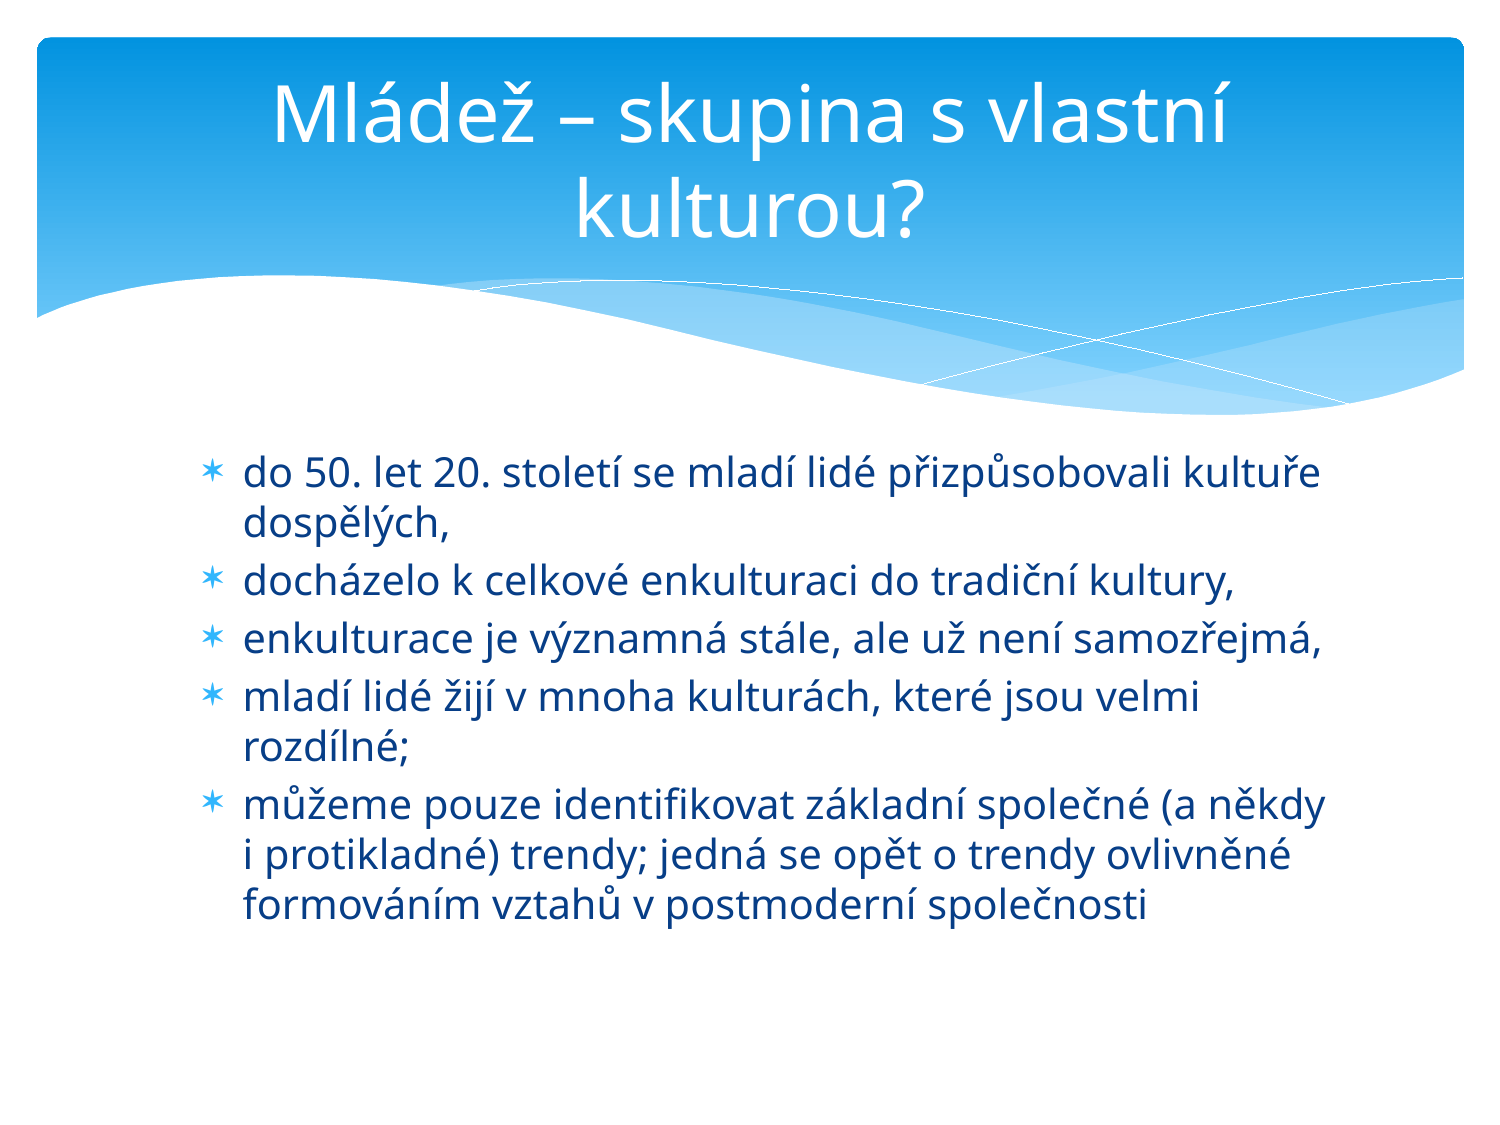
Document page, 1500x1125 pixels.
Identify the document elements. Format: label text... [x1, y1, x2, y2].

list do 50. let 20. století se mladí lidé přizpůsobovali kultuře dospělých, docházelo k celkové enkulturaci do tradiční kultury, enkulturace je významná stále, ale už není samozřejmá, mladí lidé žijí v mnoha kulturách, které jsou velmi rozdílné; můžeme pouze identifikovat základní společné (a někdy i protikladné) trendy; jedná se opět o trendy ovlivněné formováním vztahů v postmoderní společnosti [143, 438, 1359, 1005]
title Mládež – skupina s vlastní kulturou? [75, 55, 1425, 261]
